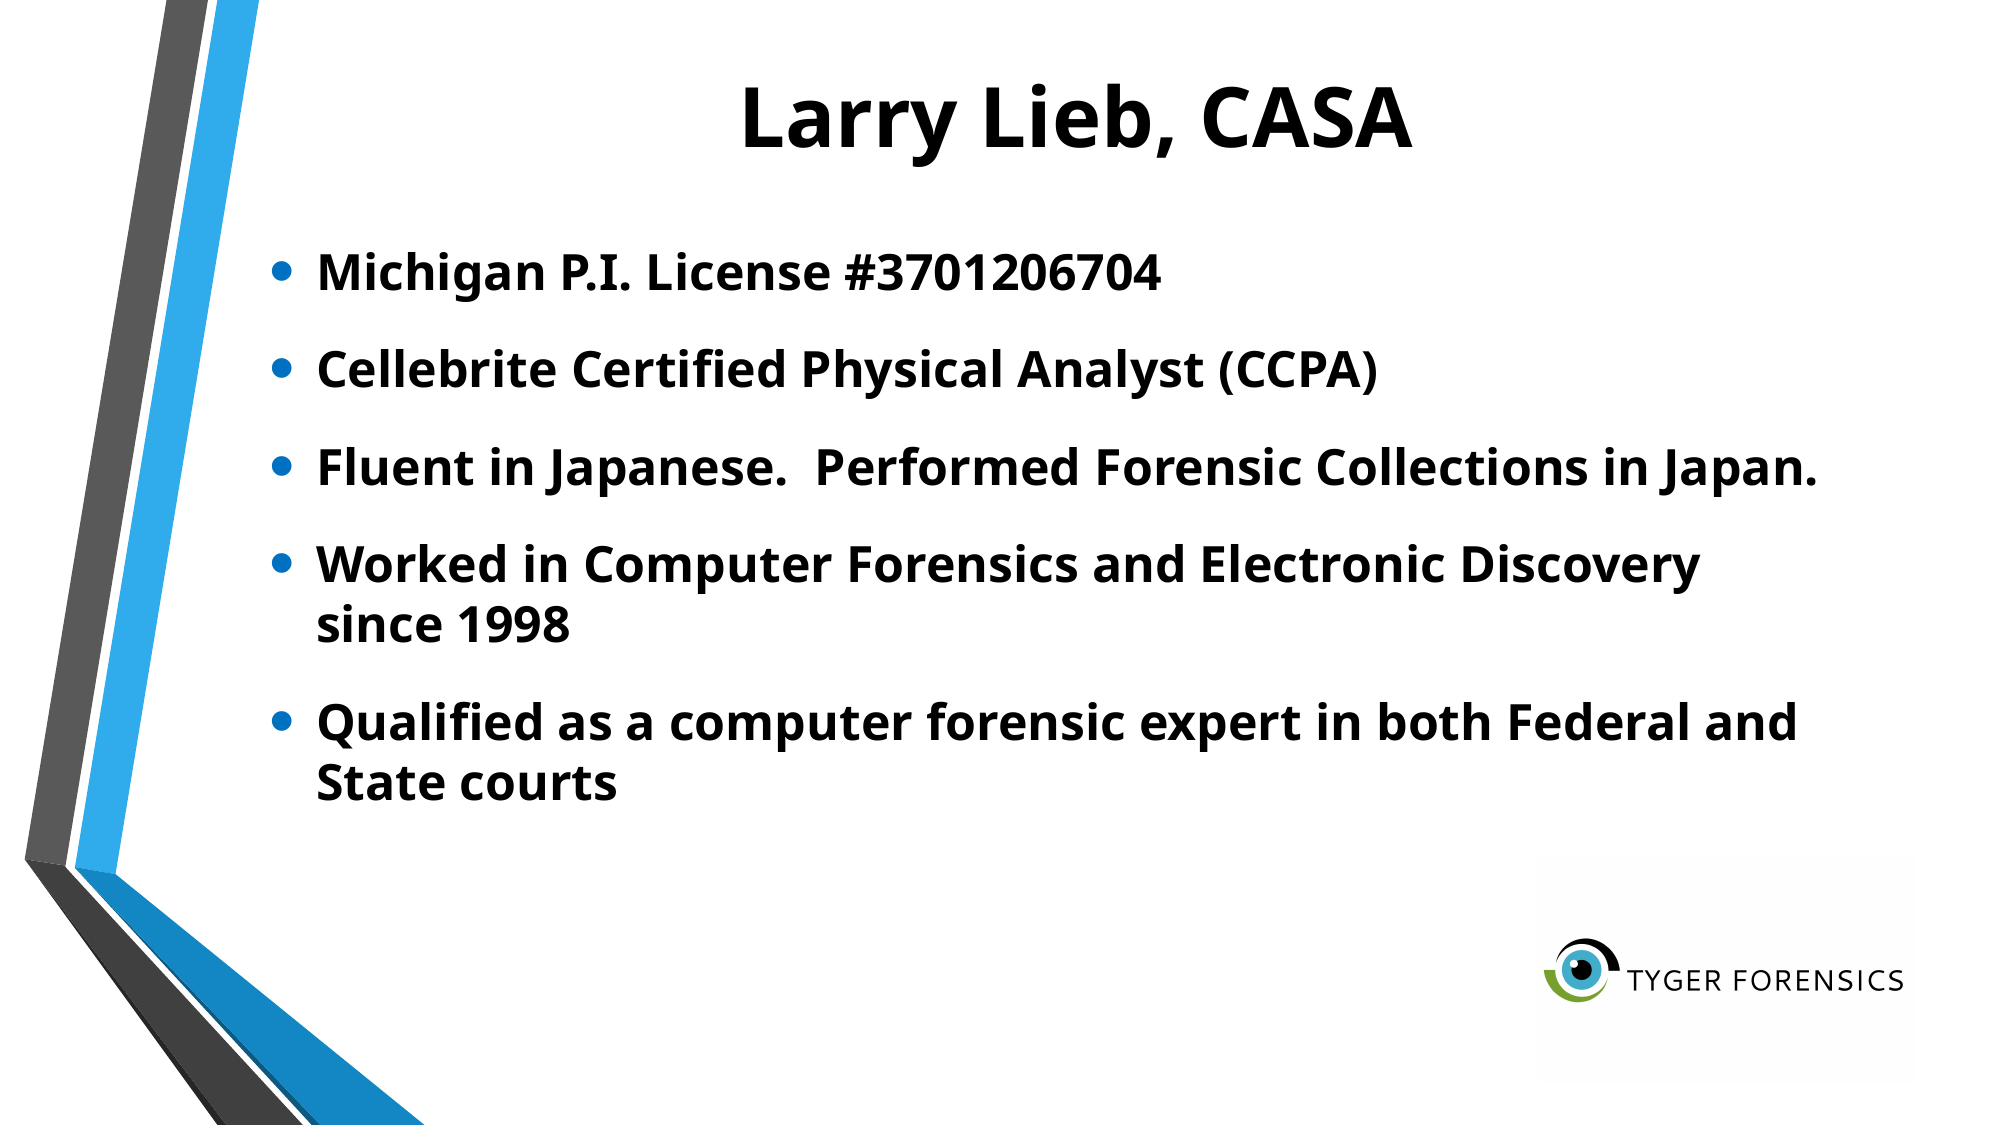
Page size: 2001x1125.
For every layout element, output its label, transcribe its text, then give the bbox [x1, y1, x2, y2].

text_box Larry Lieb, CASA [254, 0, 1898, 172]
picture [1538, 856, 1915, 1084]
text_box Michigan P.I. License #​3701206704 Cellebrite Certified Physical Analyst (CCPA) Fluent in Japanese. Performed Forensic Collections in Japan. Worked in Computer Forensics and Electronic Discovery since 1998 Qualified as a computer forensic expert in both Federal and State courts [254, 232, 1854, 973]
